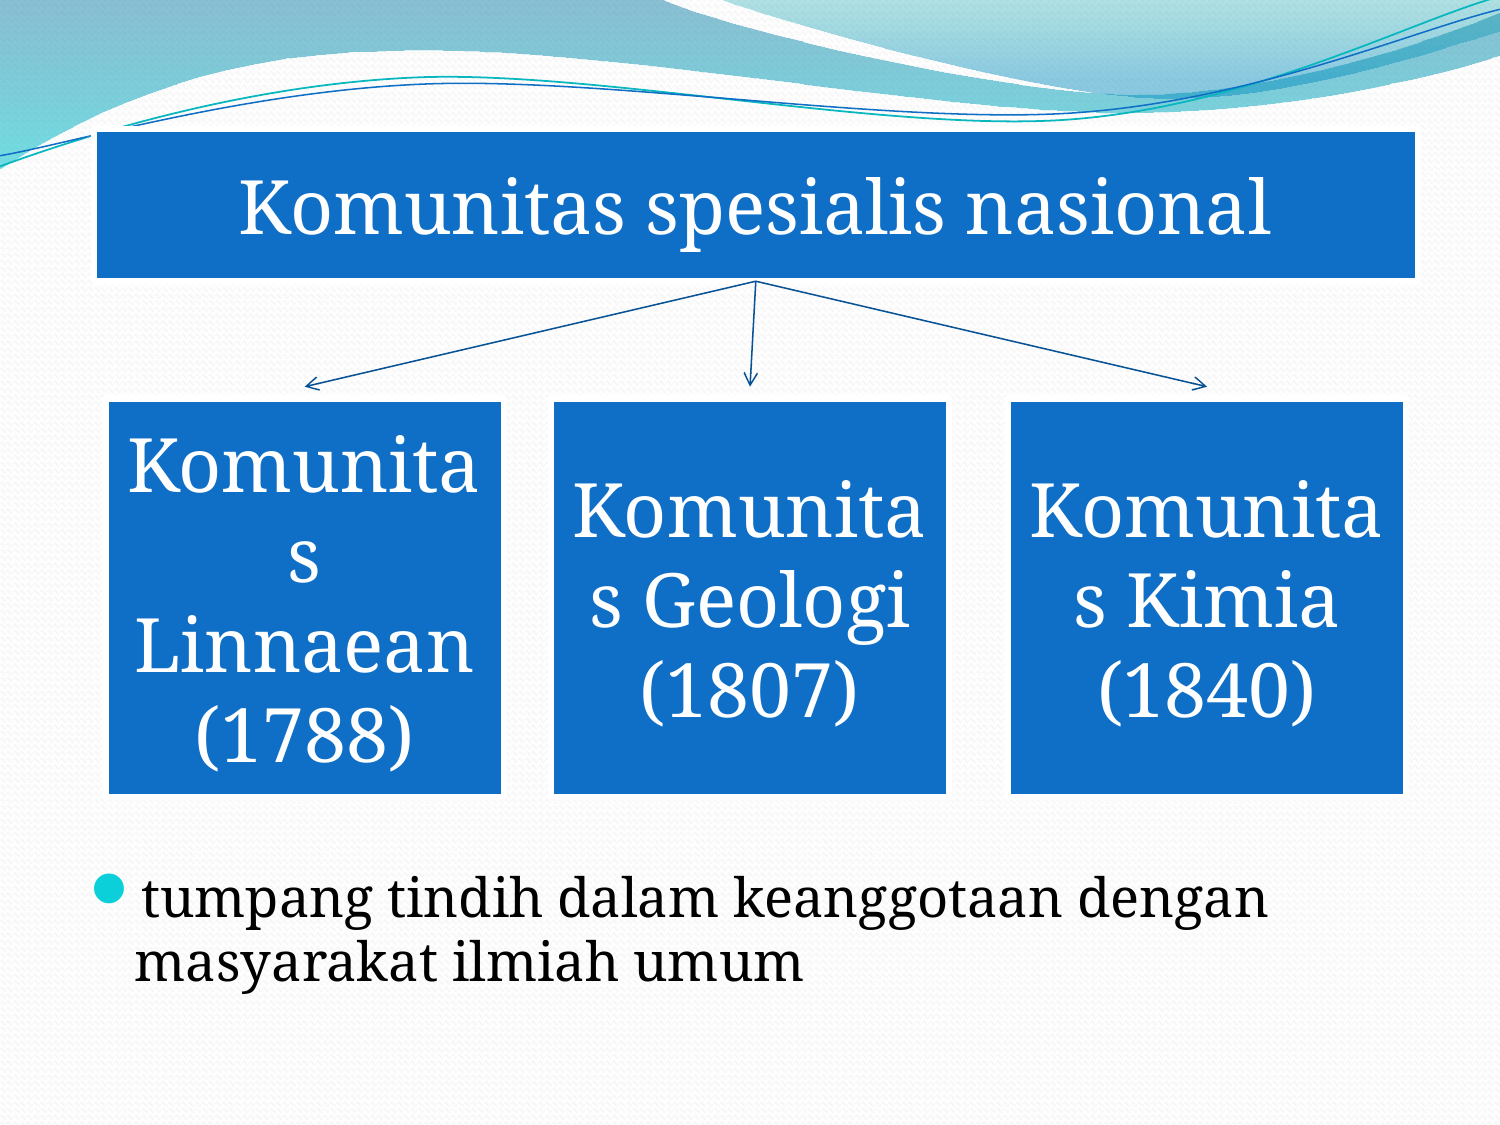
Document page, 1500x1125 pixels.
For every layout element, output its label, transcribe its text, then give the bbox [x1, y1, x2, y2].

text_box Komunitas spesialis nasional [1042, 126, 1421, 284]
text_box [699, 330, 806, 338]
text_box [477, 108, 584, 560]
text_box Komunitas Kimia (1840) [1005, 395, 1409, 800]
text_box Komunitas spesialis nasional [589, 126, 921, 284]
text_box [928, 108, 1035, 560]
list tumpang tindih dalam keanggotaan dengan masyarakat ilmiah umum [75, 855, 1425, 1038]
text_box Komunitas Geologi (1807) [548, 395, 952, 800]
text_box Komunitas Linnaean (1788) [102, 395, 507, 800]
text_box Komunitas spesialis nasional [91, 126, 470, 284]
